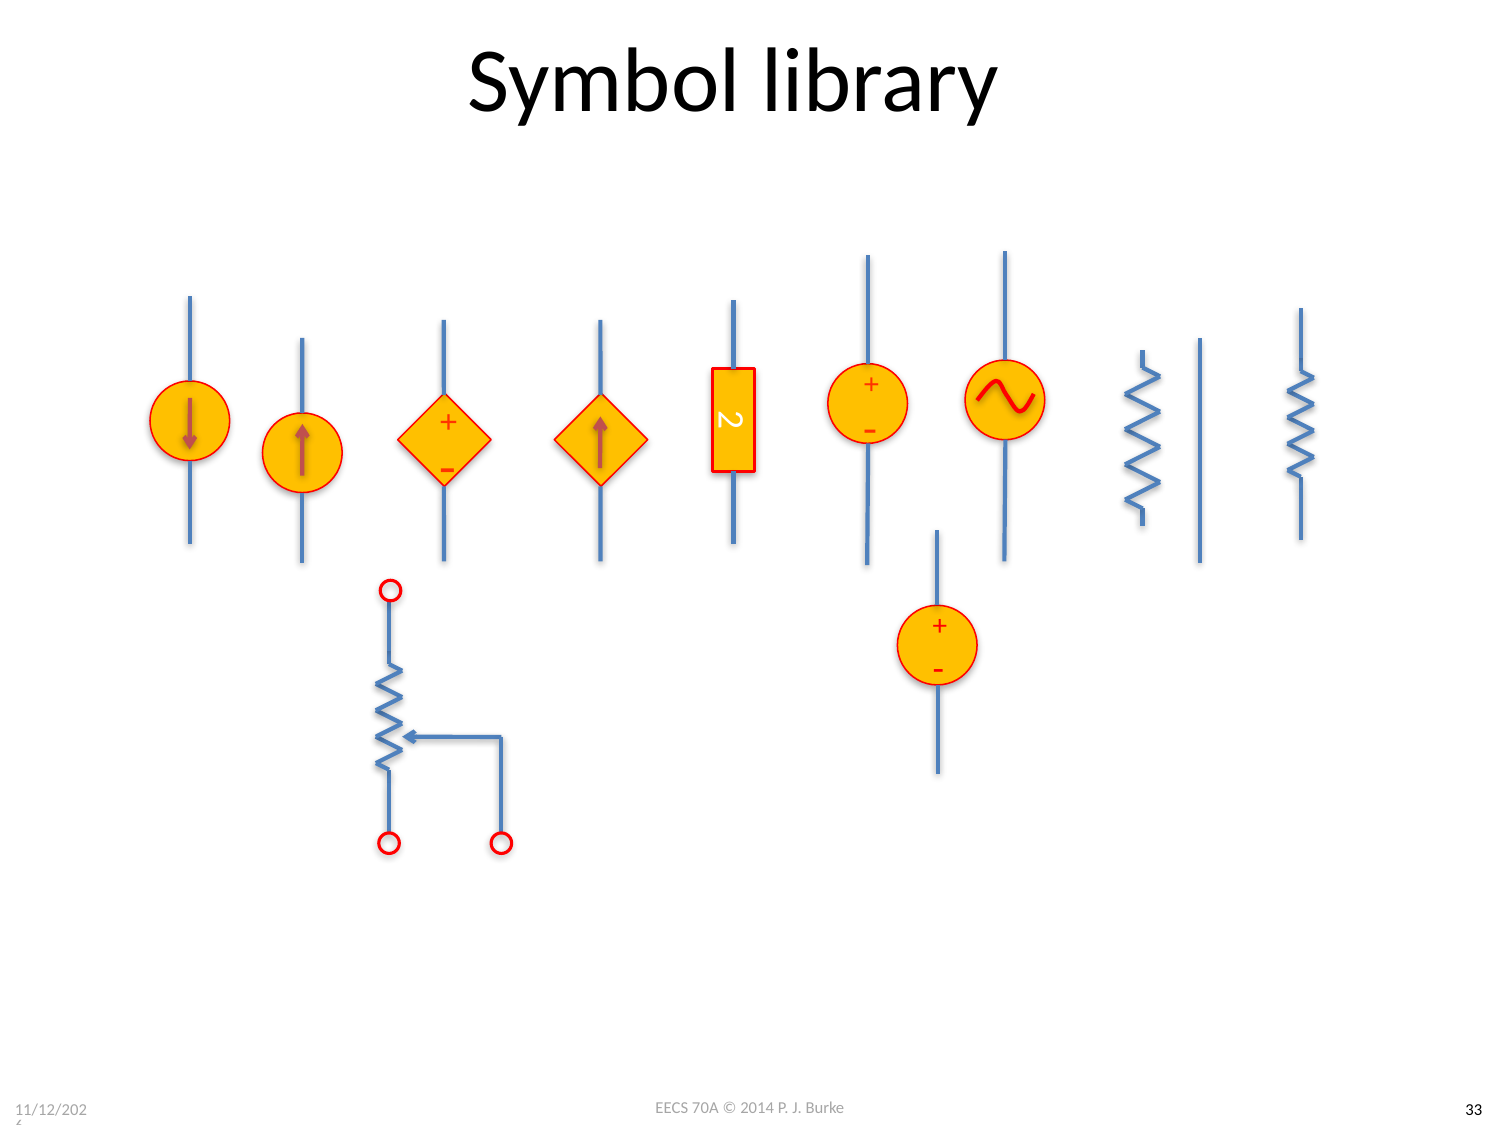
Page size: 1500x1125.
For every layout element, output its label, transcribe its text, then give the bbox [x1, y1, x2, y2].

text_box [897, 529, 978, 774]
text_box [1054, 420, 1231, 456]
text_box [262, 337, 343, 564]
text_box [149, 296, 230, 545]
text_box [712, 299, 755, 545]
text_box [567, 319, 635, 562]
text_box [375, 580, 512, 854]
title Symbol library [58, 0, 1409, 169]
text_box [964, 251, 1045, 562]
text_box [1287, 307, 1315, 541]
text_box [411, 319, 478, 562]
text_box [827, 254, 908, 566]
